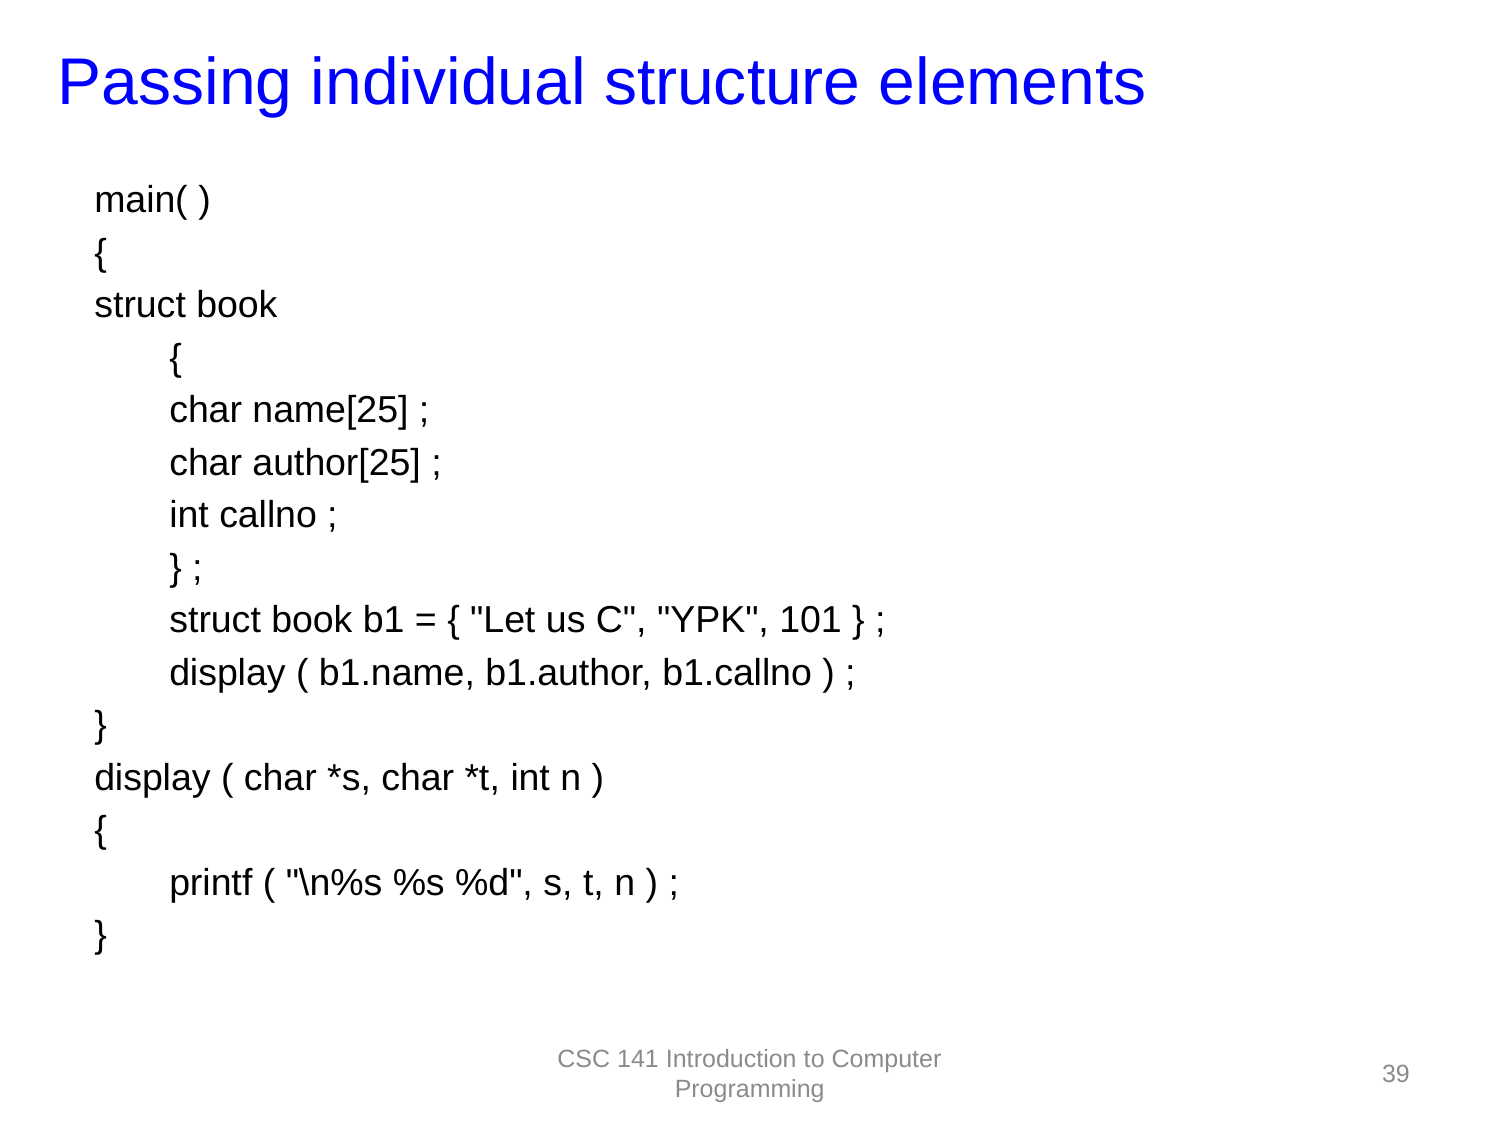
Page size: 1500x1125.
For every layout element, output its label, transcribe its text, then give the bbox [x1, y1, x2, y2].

footer CSC 141 Introduction to Computer Programming [512, 1042, 988, 1103]
text_box Passing individual structure elements [42, 30, 1471, 126]
list main( ) { struct book { char name[25] ; char author[25] ; int callno ; } ; struct book b1 = { "Let us C", "YPK", 101 } ; display ( b1.name, b1.author, b1.callno ) ; } display ( char *s, char *t, int n ) { printf ( "\n%s %s %d", s, t, n ) ; } [79, 126, 1435, 1011]
slide_number 39 [1074, 1042, 1425, 1103]
